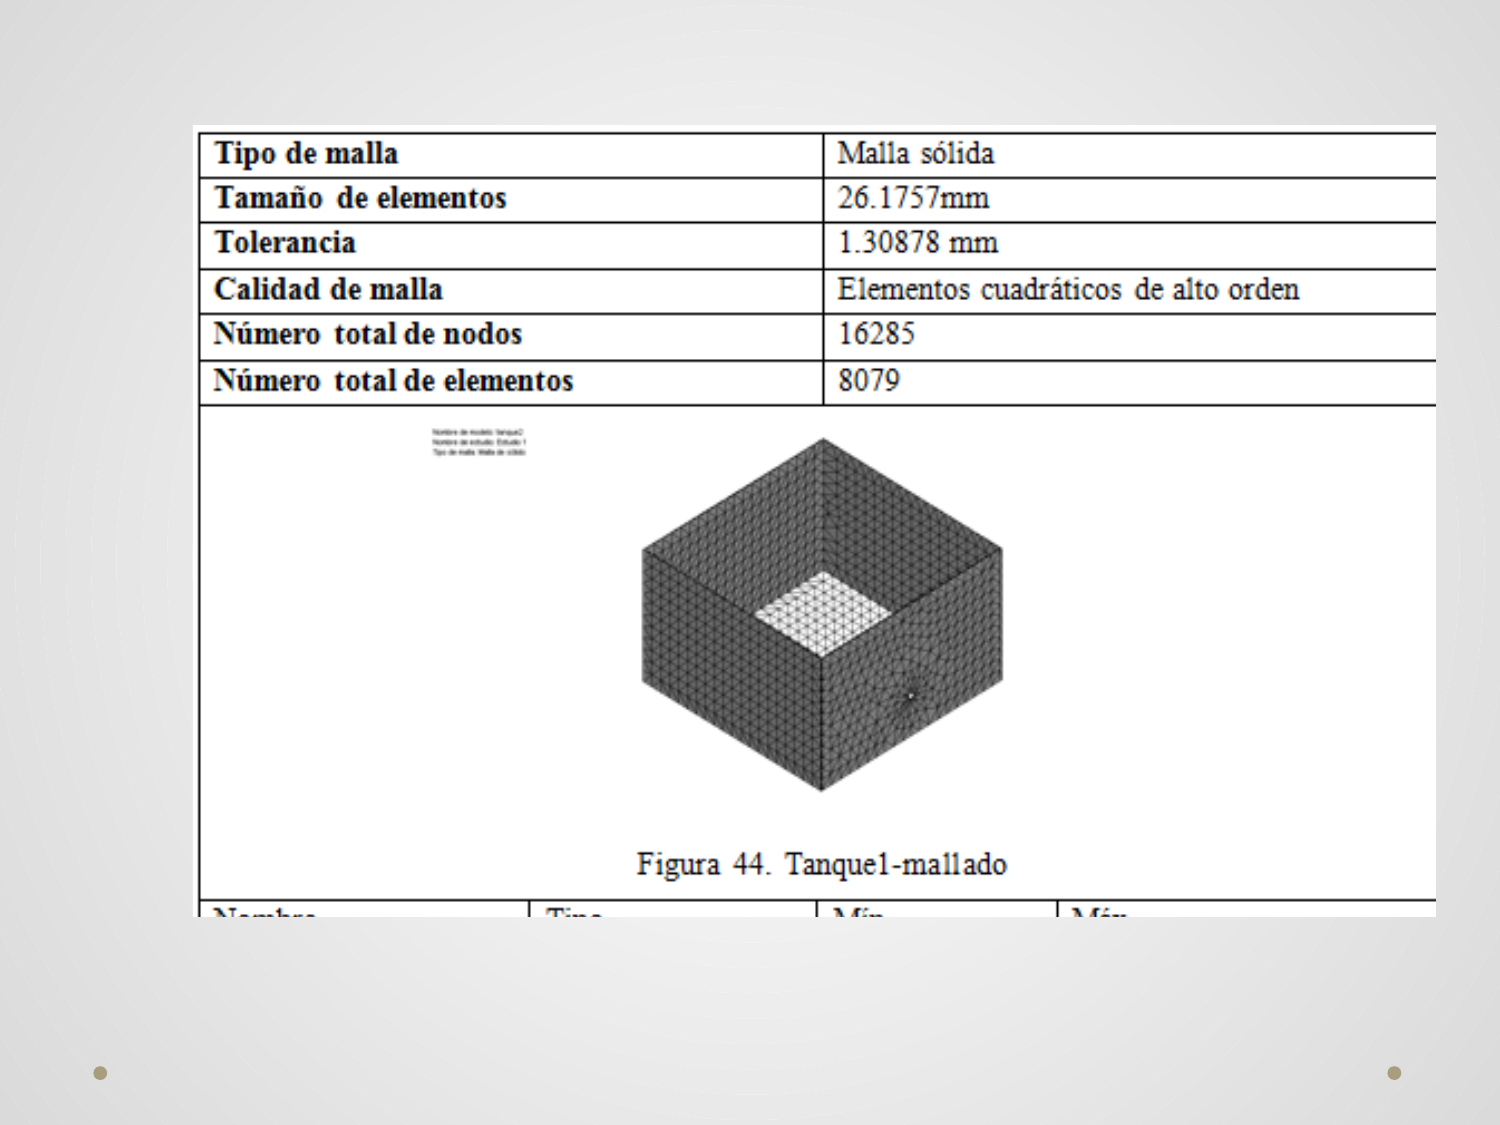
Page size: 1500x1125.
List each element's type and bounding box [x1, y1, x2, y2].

picture [192, 125, 1437, 918]
